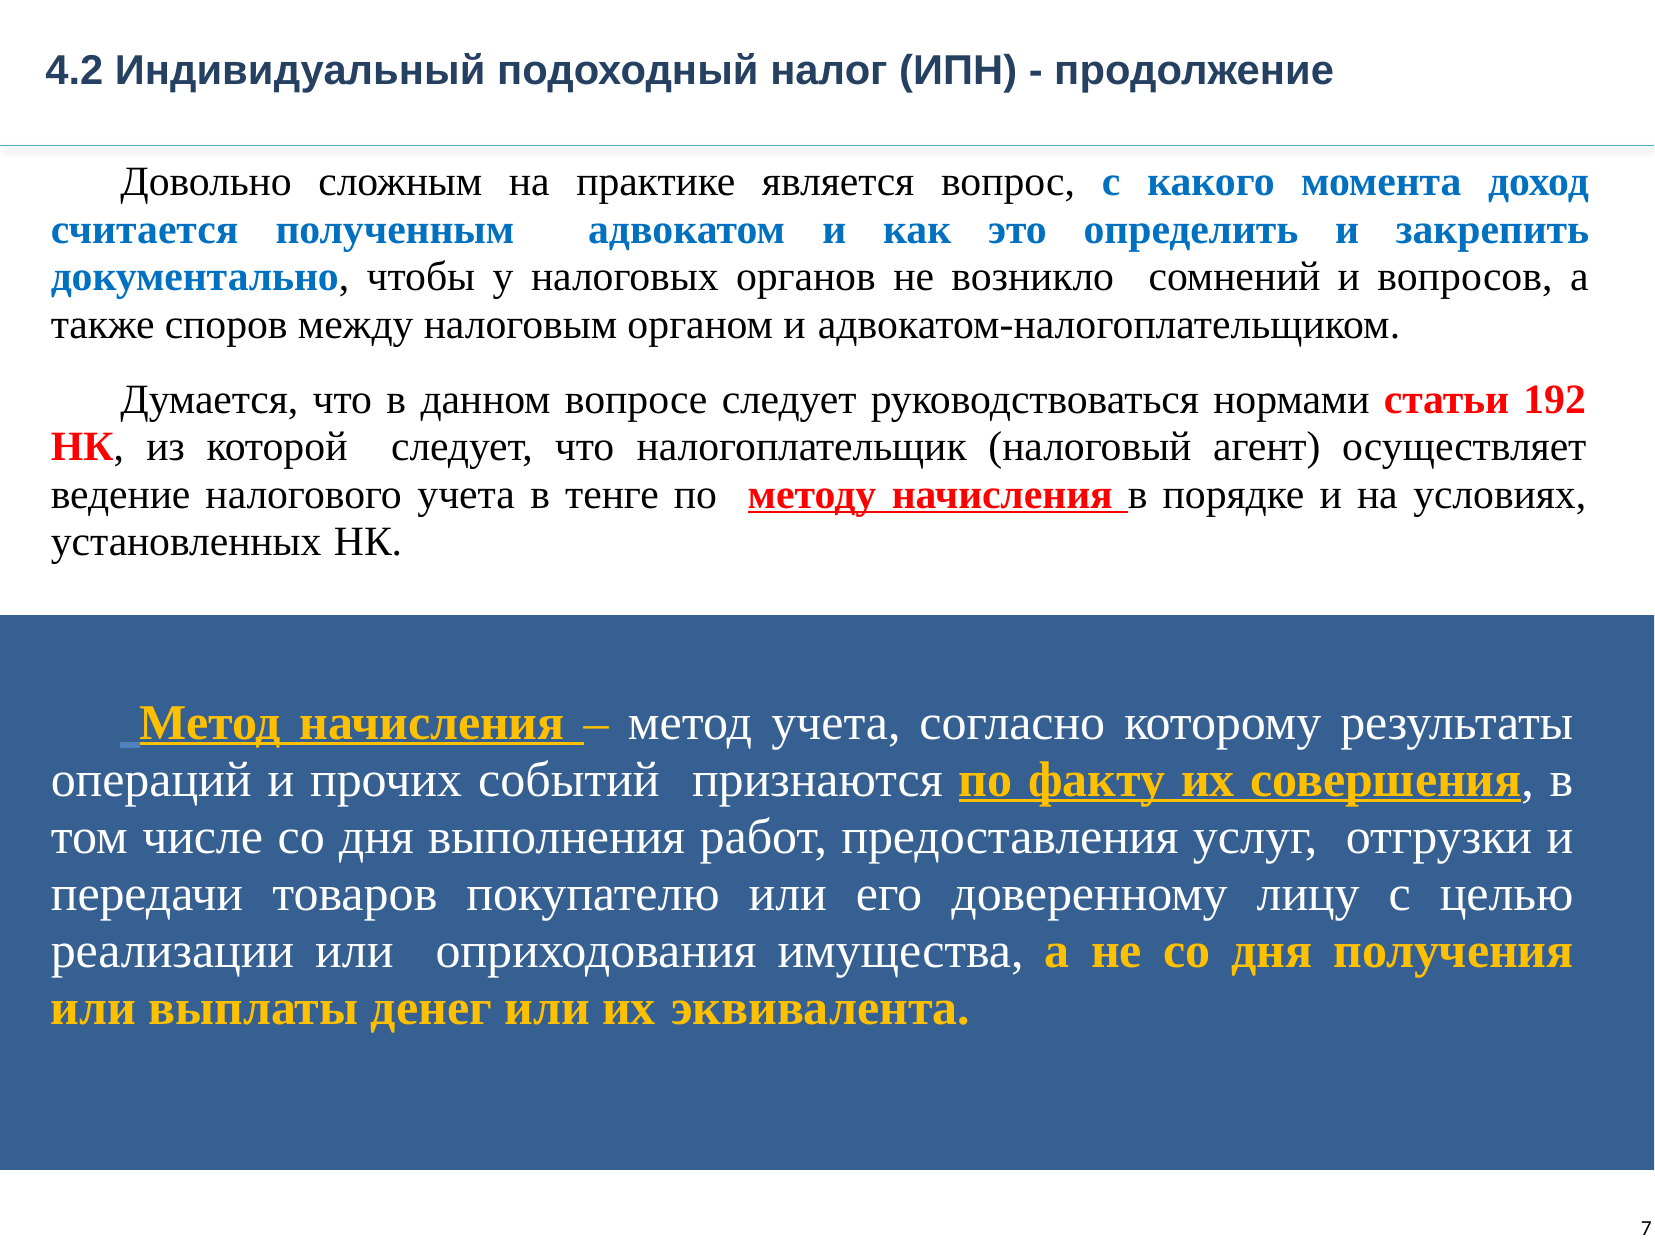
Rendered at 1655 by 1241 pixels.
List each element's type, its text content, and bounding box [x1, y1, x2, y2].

slide_number 7 [1623, 1217, 1655, 1241]
text_box Довольно сложным на практике является вопрос, с какого момента доход считается полученным адвокатом и как это определить и закрепить документально, чтобы у налоговых органов не возникло сомнений и вопросов, а также споров между налоговым органом и адвокатом-налогоплательщиком. Думается, что в данном вопросе следует руководствоваться нормами статьи 192 НК, из которой следует, что налогоплательщик (налоговый агент) осуществляет ведение налогового учета в тенге по методу начисления в порядке и на условиях, установленных НК. Метод начисления – метод учета, согласно которому результаты операций и прочих событий признаются по факту их совершения, в том числе со дня выполнения работ, предоставления услуг, отгрузки и передачи товаров покупателю или его доверенному лицу с целью реализации или оприходования имущества, а не со дня получения или выплаты денег или их эквивалента. [48, 157, 1590, 1036]
text_box 4.2 Индивидуальный подоходный налог (ИПН) - продолжение [30, 0, 1440, 101]
text_box [0, 613, 1655, 1172]
